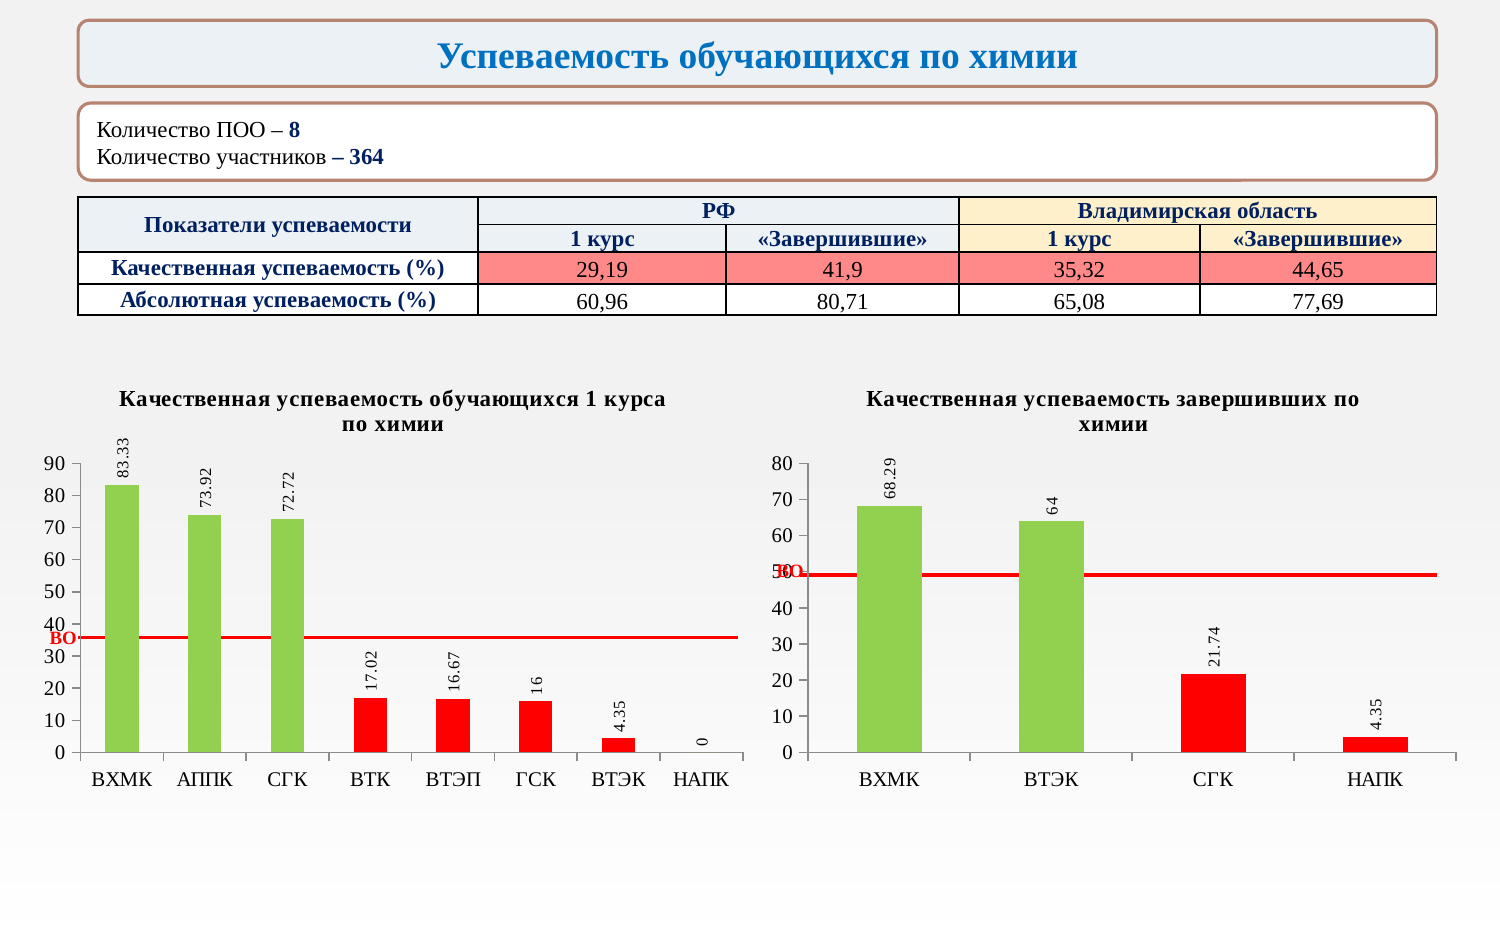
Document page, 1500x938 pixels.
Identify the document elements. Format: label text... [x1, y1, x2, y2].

table_cell 41,9 [727, 253, 958, 283]
table_cell 60,96 [479, 285, 725, 314]
table_cell «Завершившие» [727, 225, 958, 251]
table_cell 29,19 [479, 253, 725, 283]
table_header Владимирская область [960, 198, 1436, 224]
table_cell «Завершившие» [1201, 225, 1436, 251]
table_cell 77,69 [1201, 285, 1436, 314]
table_cell Абсолютная успеваемость (%) [79, 285, 477, 314]
table_cell 1 курс [479, 225, 725, 251]
table_cell 35,32 [960, 253, 1199, 283]
table_header Показатели успеваемости [79, 198, 477, 251]
chart [29, 362, 1471, 800]
table_cell 65,08 [960, 285, 1199, 314]
table_cell Качественная успеваемость (%) [79, 253, 477, 283]
text_box Успеваемость обучающихся по химии [76, 18, 1439, 88]
table_cell 44,65 [1201, 253, 1436, 283]
text_box Количество ПОО – 8 Количество участников – 364 [76, 101, 1439, 182]
table_cell 1 курс [960, 225, 1199, 251]
table_header РФ [479, 198, 958, 224]
table_cell 80,71 [727, 285, 958, 314]
